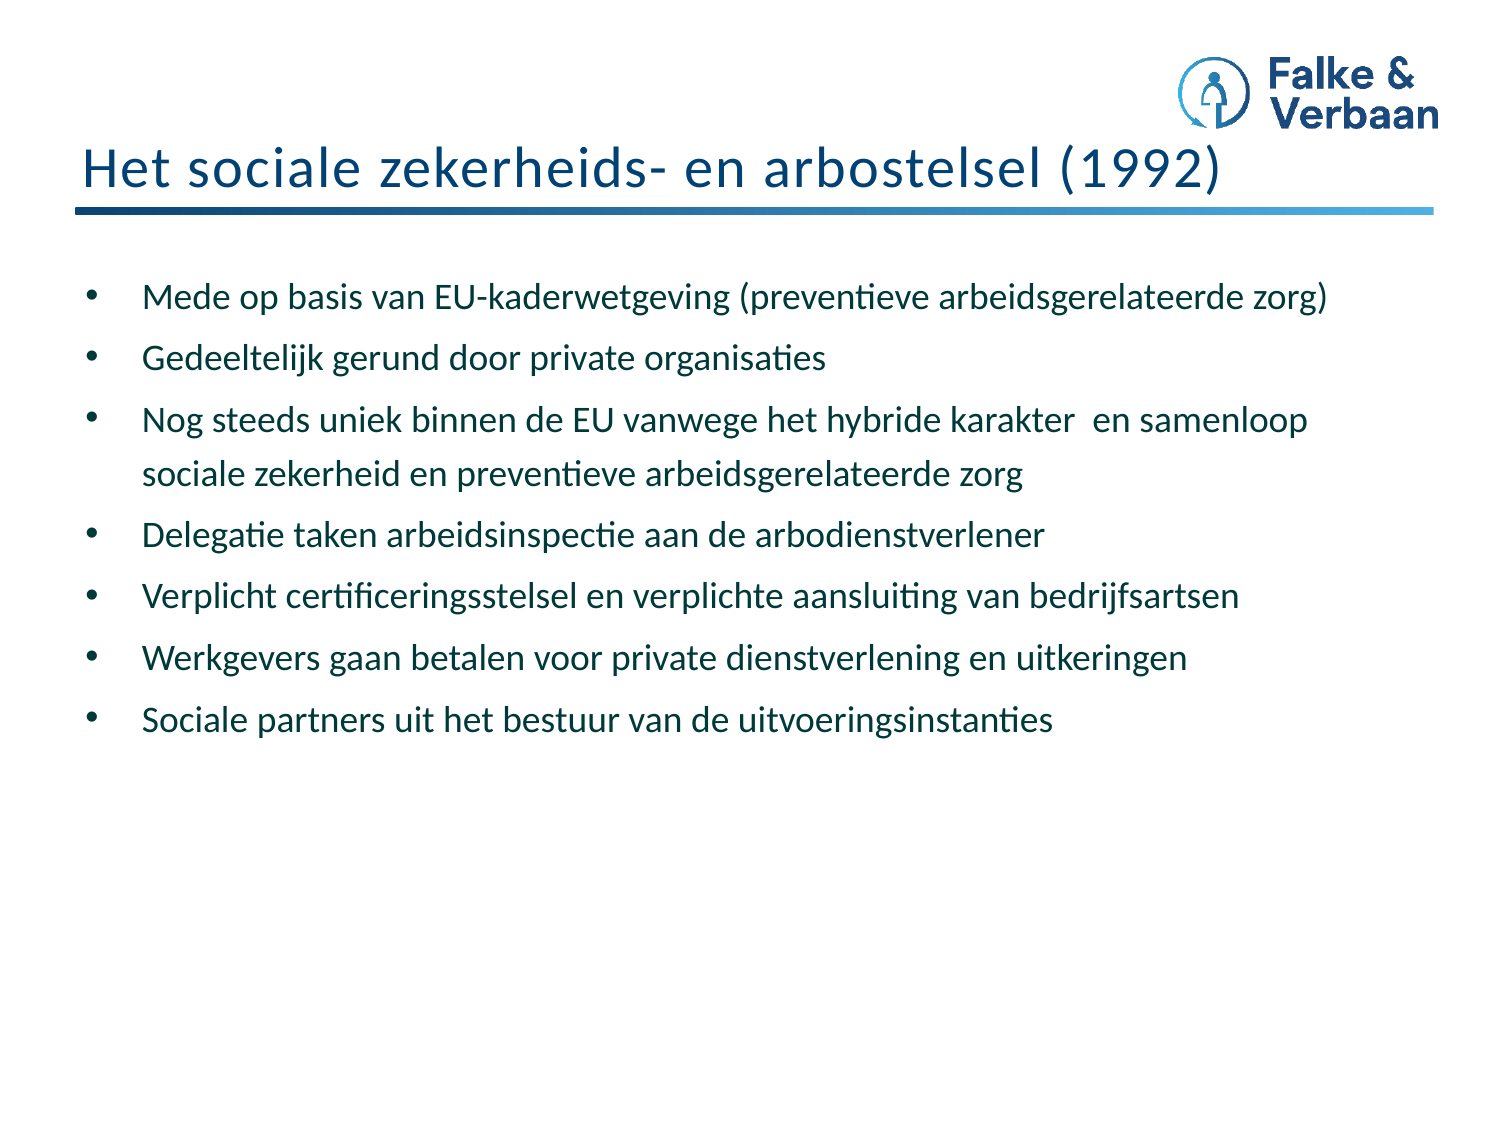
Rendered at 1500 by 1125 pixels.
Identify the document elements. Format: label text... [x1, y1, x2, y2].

text_box [1309, 207, 1434, 215]
picture [1178, 56, 1439, 129]
text_box Mede op basis van EU-kaderwetgeving (preventieve arbeidsgerelateerde zorg) Gedeeltelijk gerund door private organisaties Nog steeds uniek binnen de EU vanwege het hybride karakter en samenloop sociale zekerheid en preventieve arbeidsgerelateerde zorg Delegatie taken arbeidsinspectie aan de arbodienstverlener Verplicht certificeringsstelsel en verplichte aansluiting van bedrijfsartsen Werkgevers gaan betalen voor private dienstverlening en uitkeringen Sociale partners uit het bestuur van de uitvoeringsinstanties [70, 255, 1365, 954]
text_box Het sociale zekerheids- en arbostelsel (1992) [36, 121, 1309, 270]
